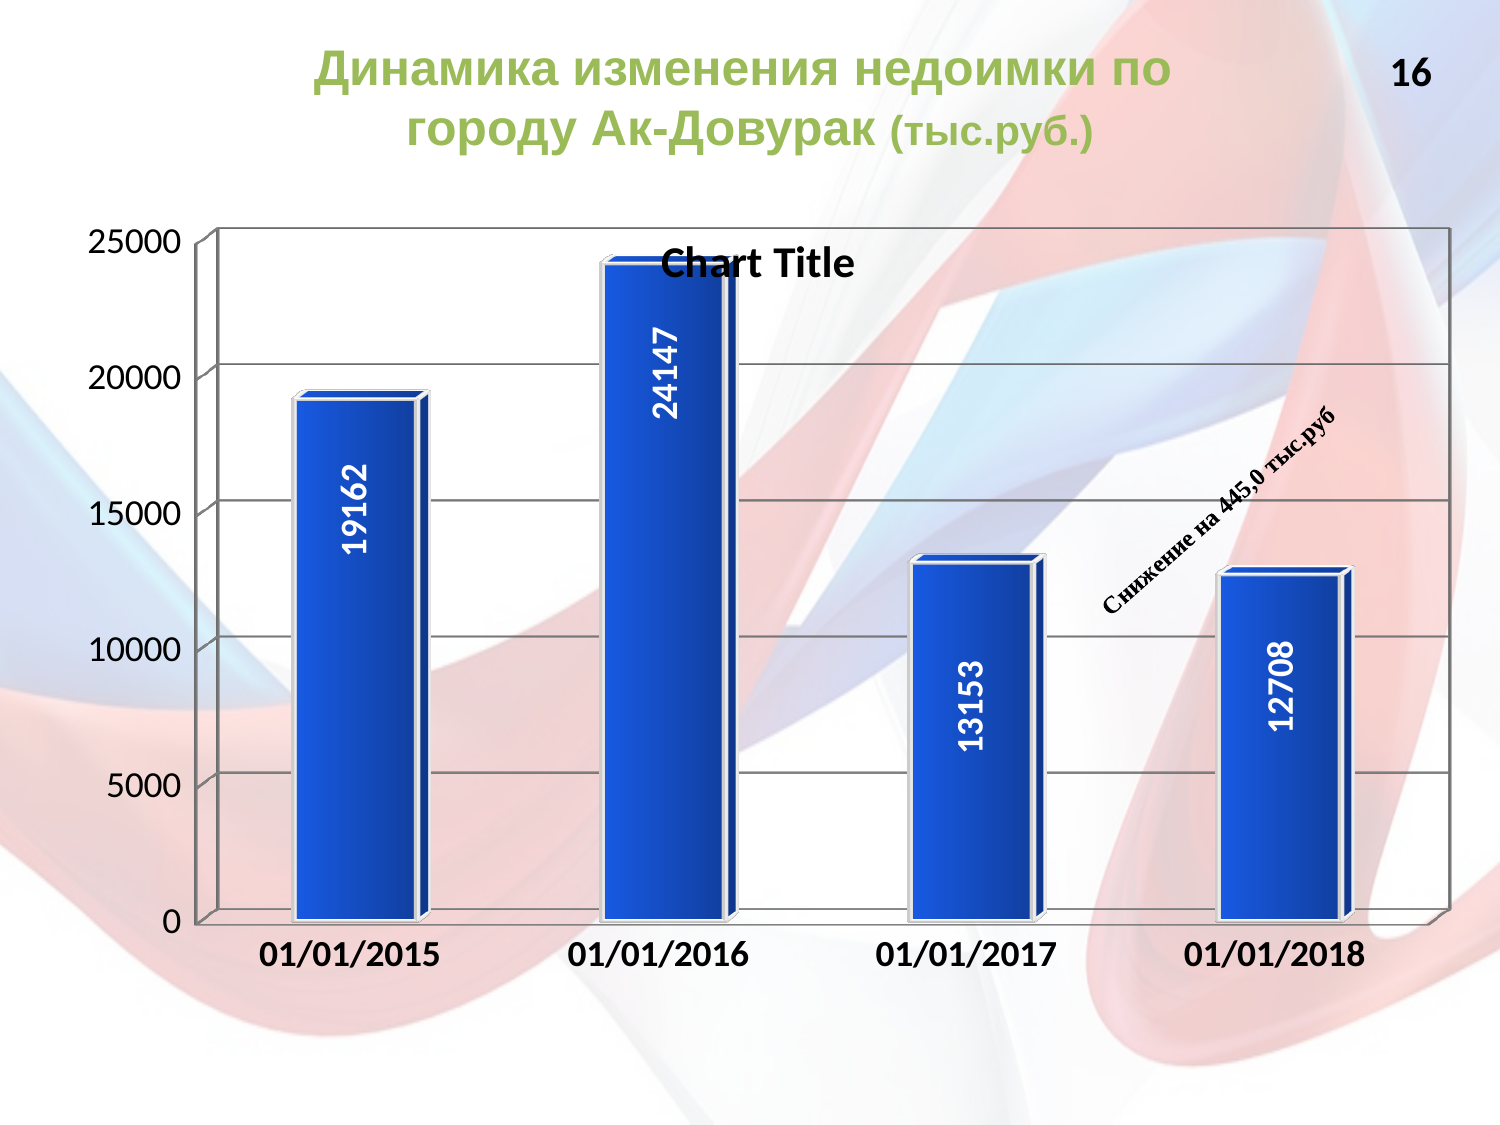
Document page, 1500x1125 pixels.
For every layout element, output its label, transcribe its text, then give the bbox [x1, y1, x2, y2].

title Динамика изменения недоимки по городу Ак-Довурак (тыс.руб.) [144, 35, 1356, 157]
text_box 16 [1374, 37, 1463, 103]
slide_number 19 [1074, 1044, 1425, 1103]
chart [62, 187, 1456, 1036]
